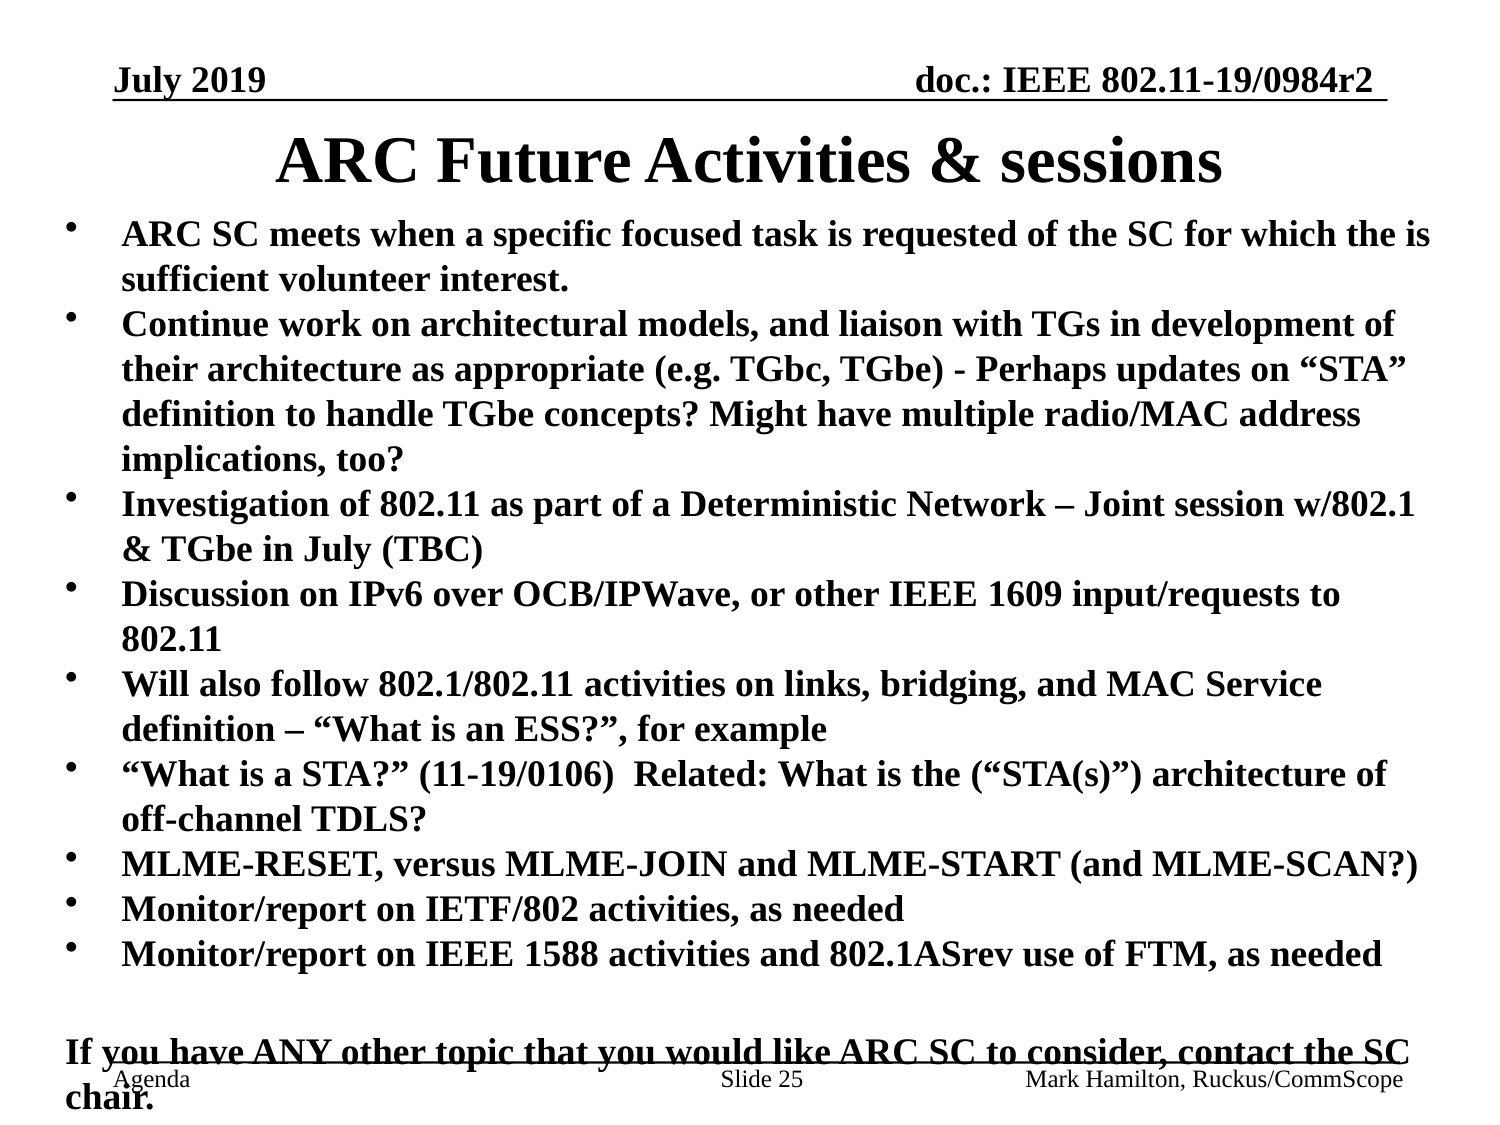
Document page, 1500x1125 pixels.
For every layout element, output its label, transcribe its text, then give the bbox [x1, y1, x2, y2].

title ARC Future Activities & sessions [112, 112, 1388, 200]
list ARC SC meets when a specific focused task is requested of the SC for which the is sufficient volunteer interest. Continue work on architectural models, and liaison with TGs in development of their architecture as appropriate (e.g. TGbc, TGbe) - Perhaps updates on “STA” definition to handle TGbe concepts? Might have multiple radio/MAC address implications, too? Investigation of 802.11 as part of a Deterministic Network – Joint session w/802.1 & TGbe in July (TBC) Discussion on IPv6 over OCB/IPWave, or other IEEE 1609 input/requests to 802.11 Will also follow 802.1/802.11 activities on links, bridging, and MAC Service definition – “What is an ESS?”, for example “What is a STA?” (11-19/0106) Related: What is the (“STA(s)”) architecture of off-channel TDLS? MLME-RESET, versus MLME-JOIN and MLME-START (and MLME-SCAN?) Monitor/report on IETF/802 activities, as needed Monitor/report on IEEE 1588 activities and 802.1ASrev use of FTM, as needed If you have ANY other topic that you would like ARC SC to consider, contact the SC chair. [50, 201, 1450, 1027]
